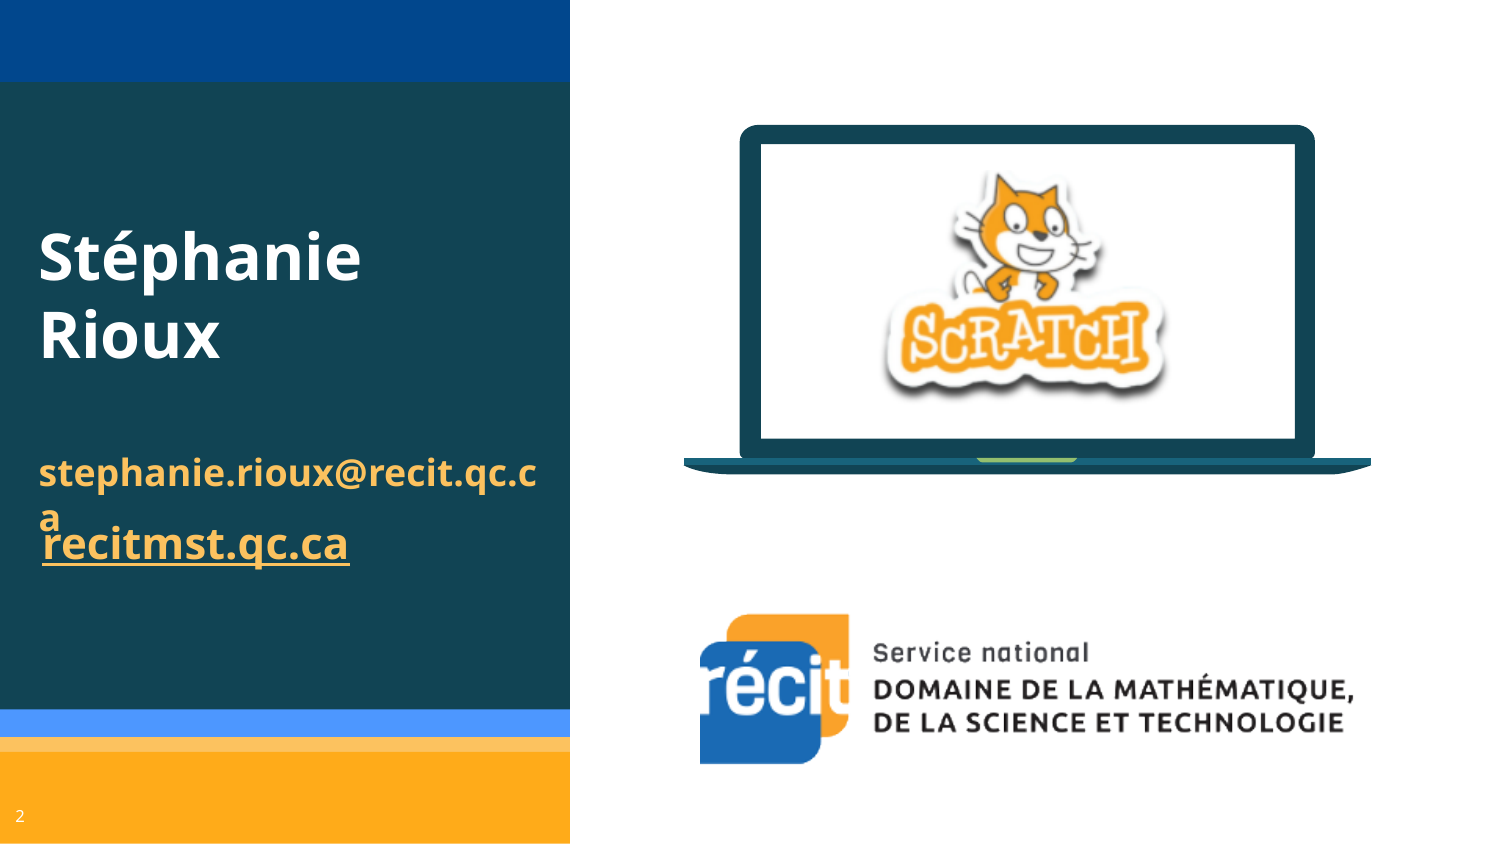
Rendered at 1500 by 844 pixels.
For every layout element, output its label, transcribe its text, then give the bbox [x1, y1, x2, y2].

text_box recitmst.qc.ca [26, 500, 707, 571]
text_box Stéphanie Rioux stephanie.rioux@recit.qc.ca [23, 201, 561, 554]
picture [877, 169, 1178, 411]
text_box ‹#› [0, 790, 49, 844]
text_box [683, 124, 1372, 475]
picture [700, 596, 1355, 785]
